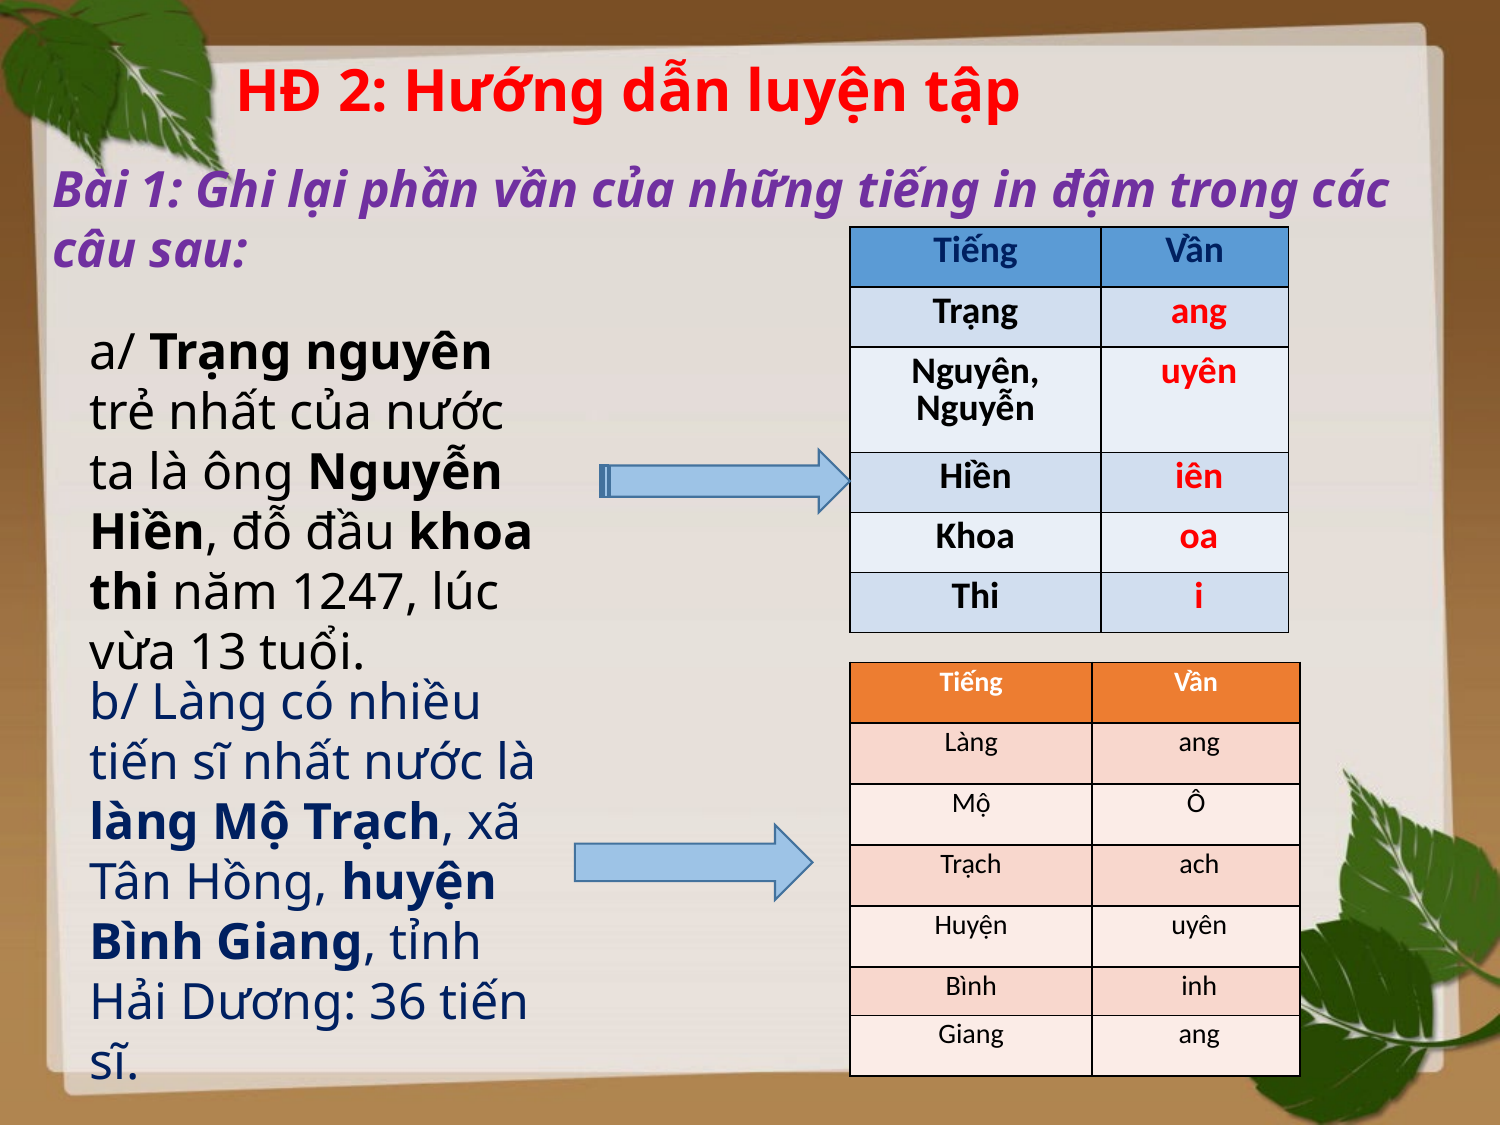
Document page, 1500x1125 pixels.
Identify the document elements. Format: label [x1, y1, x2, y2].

list [0, 0, 1500, 1125]
